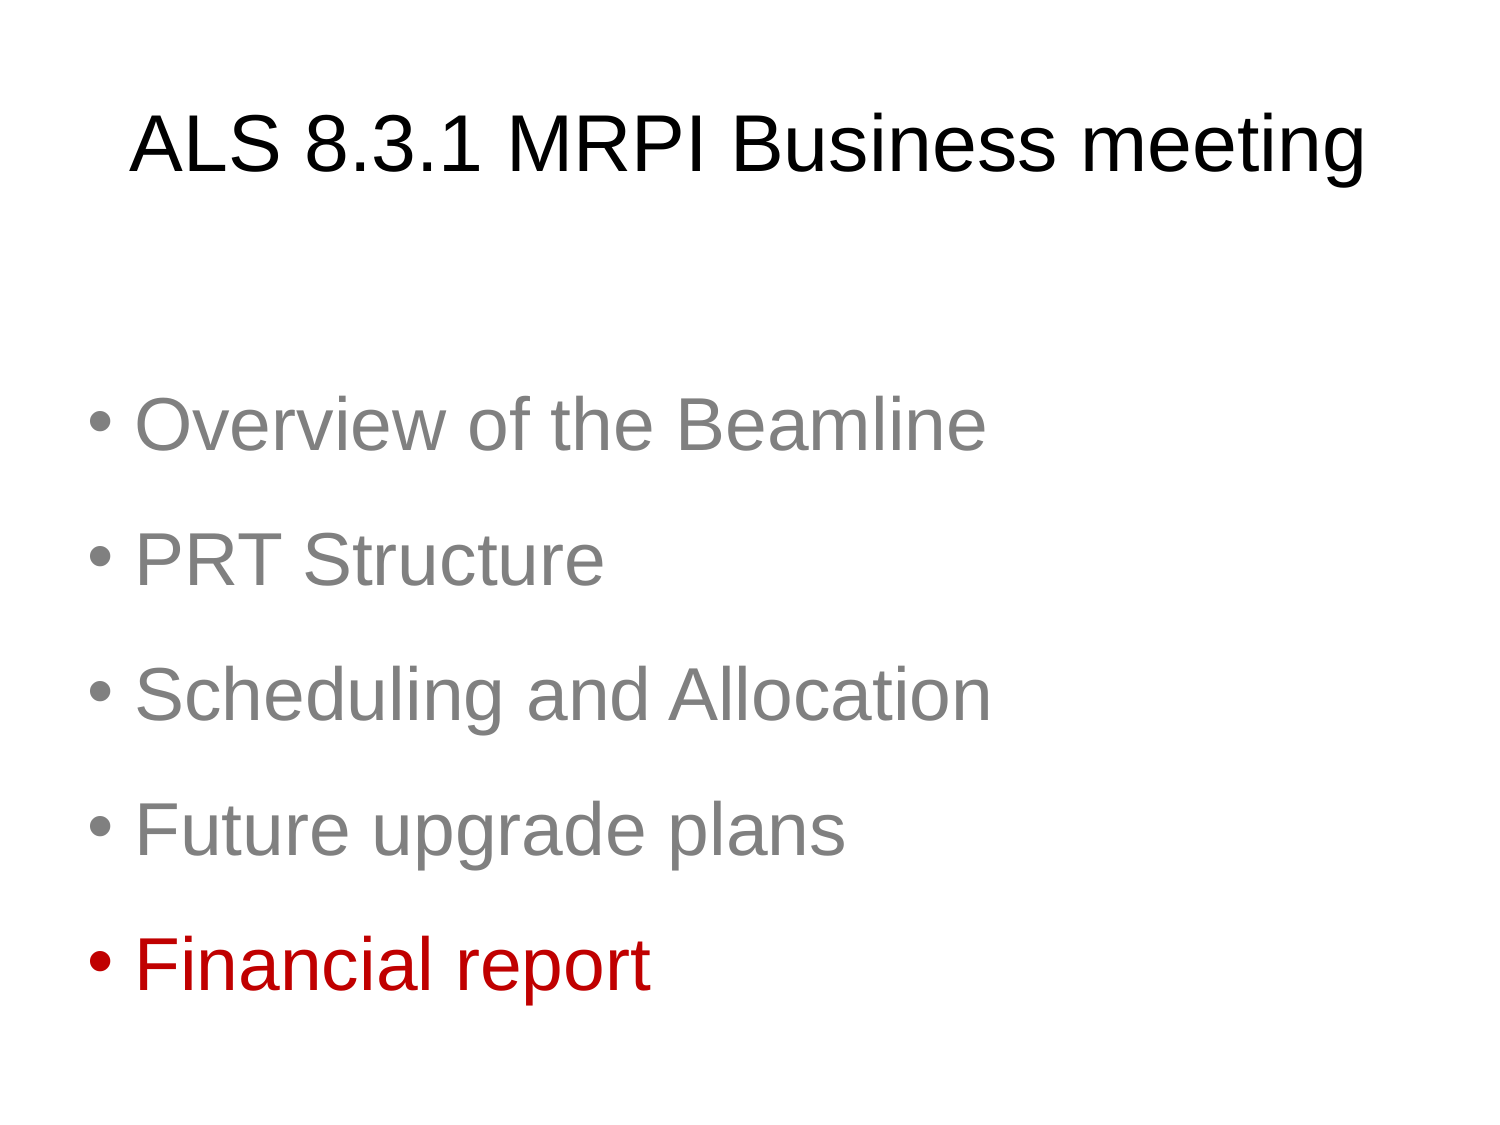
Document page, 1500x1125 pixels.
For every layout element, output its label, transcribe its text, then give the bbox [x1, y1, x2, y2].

title ALS 8.3.1 MRPI Business meeting [75, 45, 1425, 233]
text_box Overview of the Beamline PRT Structure Scheduling and Allocation Future upgrade plans Financial report [72, 323, 1343, 1014]
